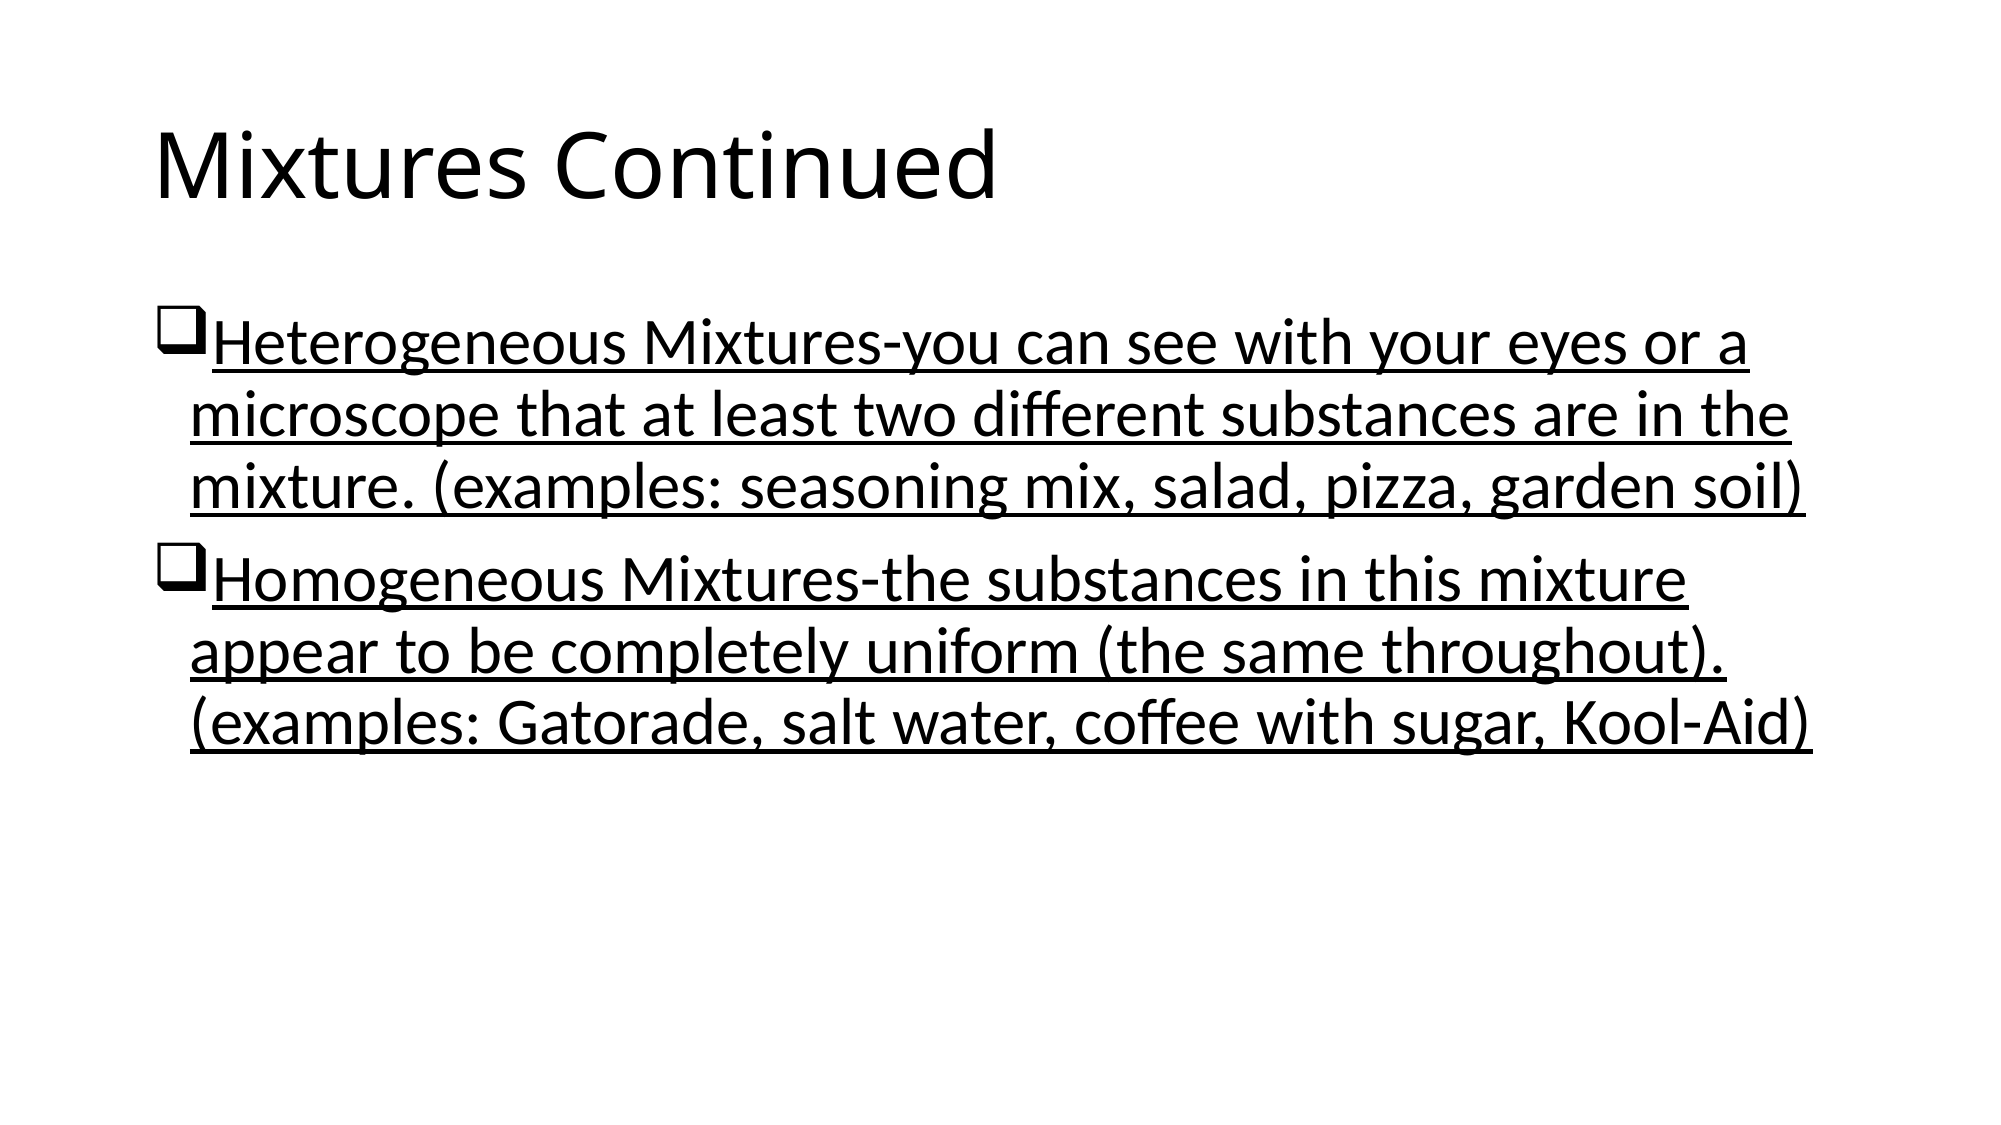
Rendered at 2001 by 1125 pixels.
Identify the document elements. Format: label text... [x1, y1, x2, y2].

title Mixtures Continued [137, 59, 1863, 278]
list Heterogeneous Mixtures-you can see with your eyes or a microscope that at least two different substances are in the mixture. (examples: seasoning mix, salad, pizza, garden soil) Homogeneous Mixtures-the substances in this mixture appear to be completely uniform (the same throughout). (examples: Gatorade, salt water, coffee with sugar, Kool-Aid) [137, 299, 1863, 1014]
